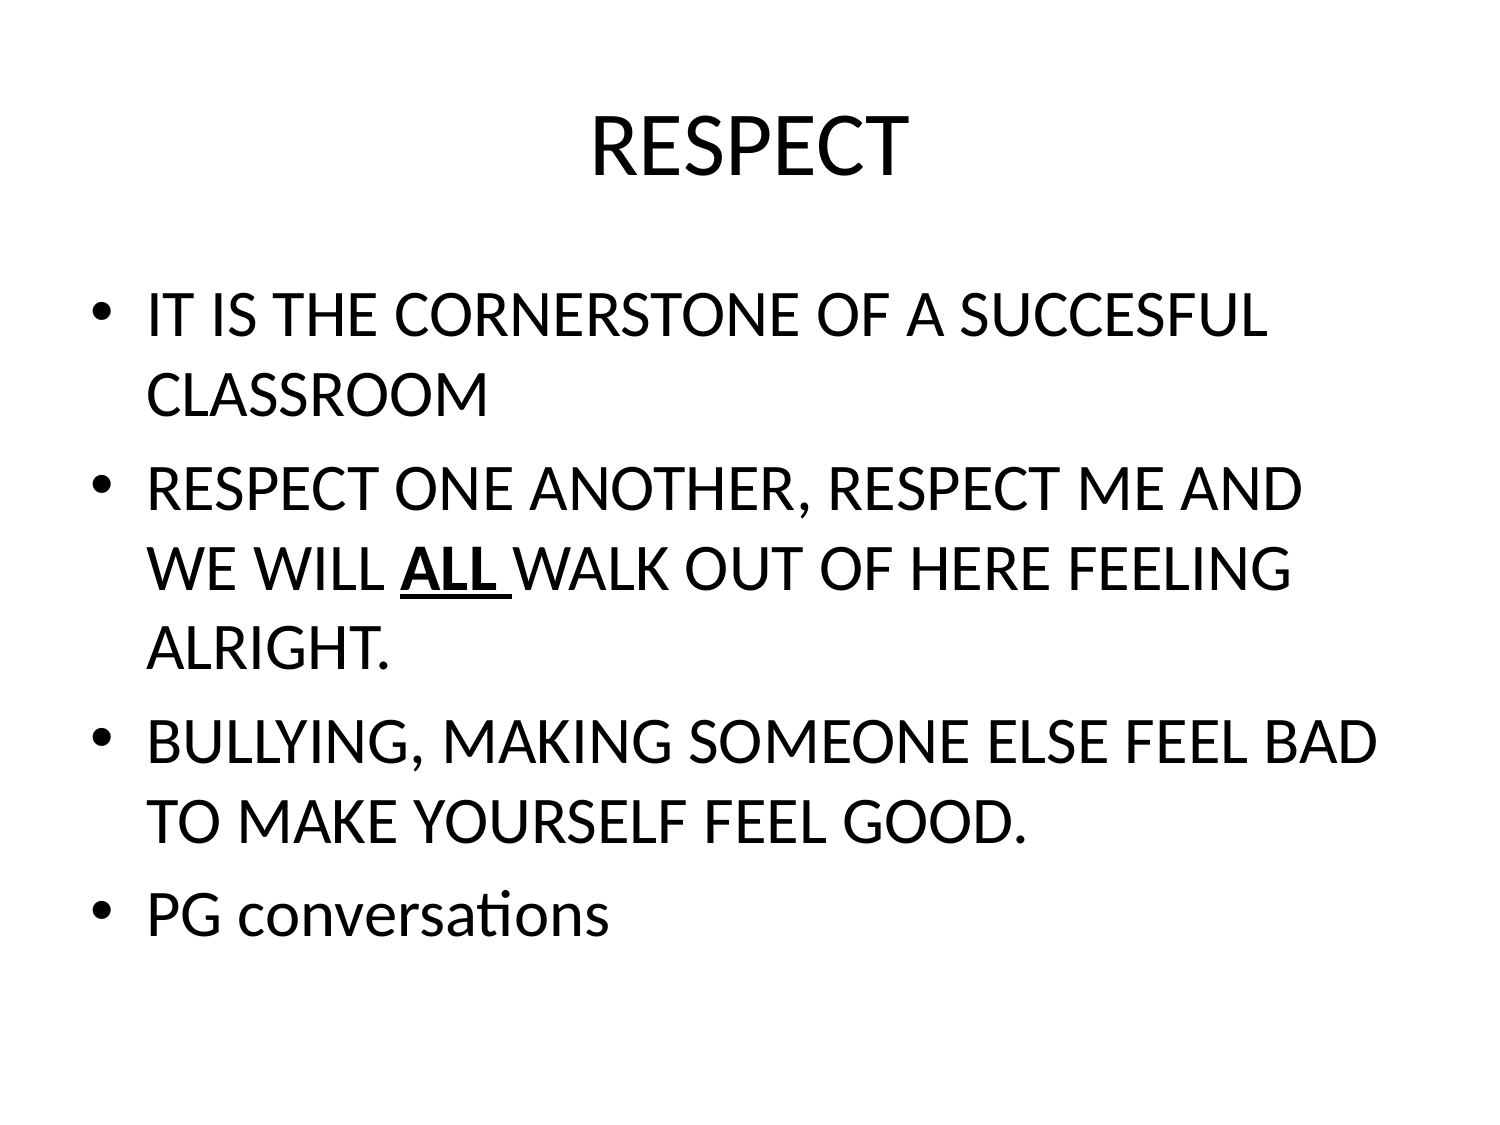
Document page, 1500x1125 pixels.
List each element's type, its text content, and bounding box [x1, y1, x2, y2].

title RESPECT [75, 45, 1425, 233]
list IT IS THE CORNERSTONE OF A SUCCESFUL CLASSROOM RESPECT ONE ANOTHER, RESPECT ME AND WE WILL ALL WALK OUT OF HERE FEELING ALRIGHT. BULLYING, MAKING SOMEONE ELSE FEEL BAD TO MAKE YOURSELF FEEL GOOD. PG conversations [75, 262, 1425, 1005]
